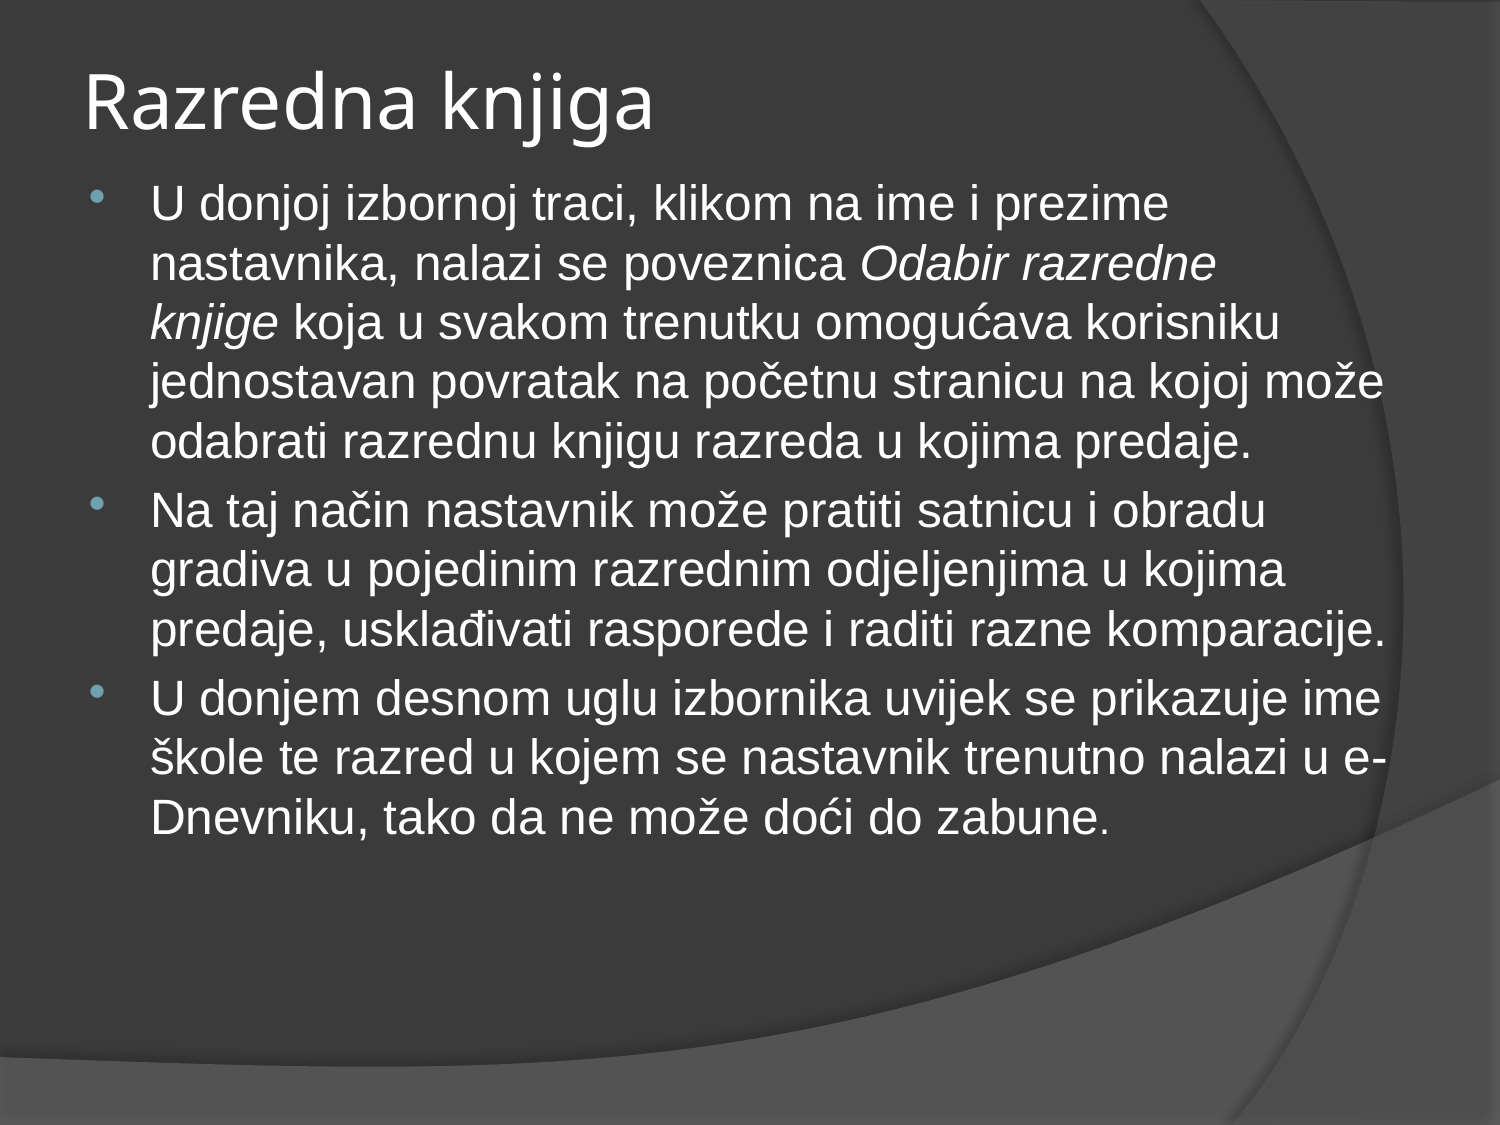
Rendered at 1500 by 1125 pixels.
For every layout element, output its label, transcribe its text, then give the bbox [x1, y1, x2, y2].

title Razredna knjiga [75, 45, 1425, 153]
list U donjoj izbornoj traci, klikom na ime i prezime nastavnika, nalazi se poveznica Odabir razredne knjige koja u svakom trenutku omogućava korisniku jednostavan povratak na početnu stranicu na kojoj može odabrati razrednu knjigu razreda u kojima predaje. Na taj način nastavnik može pratiti satnicu i obradu gradiva u pojedinim razrednim odjeljenjima u kojima predaje, usklađivati rasporede i raditi razne komparacije. U donjem desnom uglu izbornika uvijek se prikazuje ime škole te razred u kojem se nastavnik trenutno nalazi u e-Dnevniku, tako da ne može doći do zabune. [70, 164, 1421, 907]
